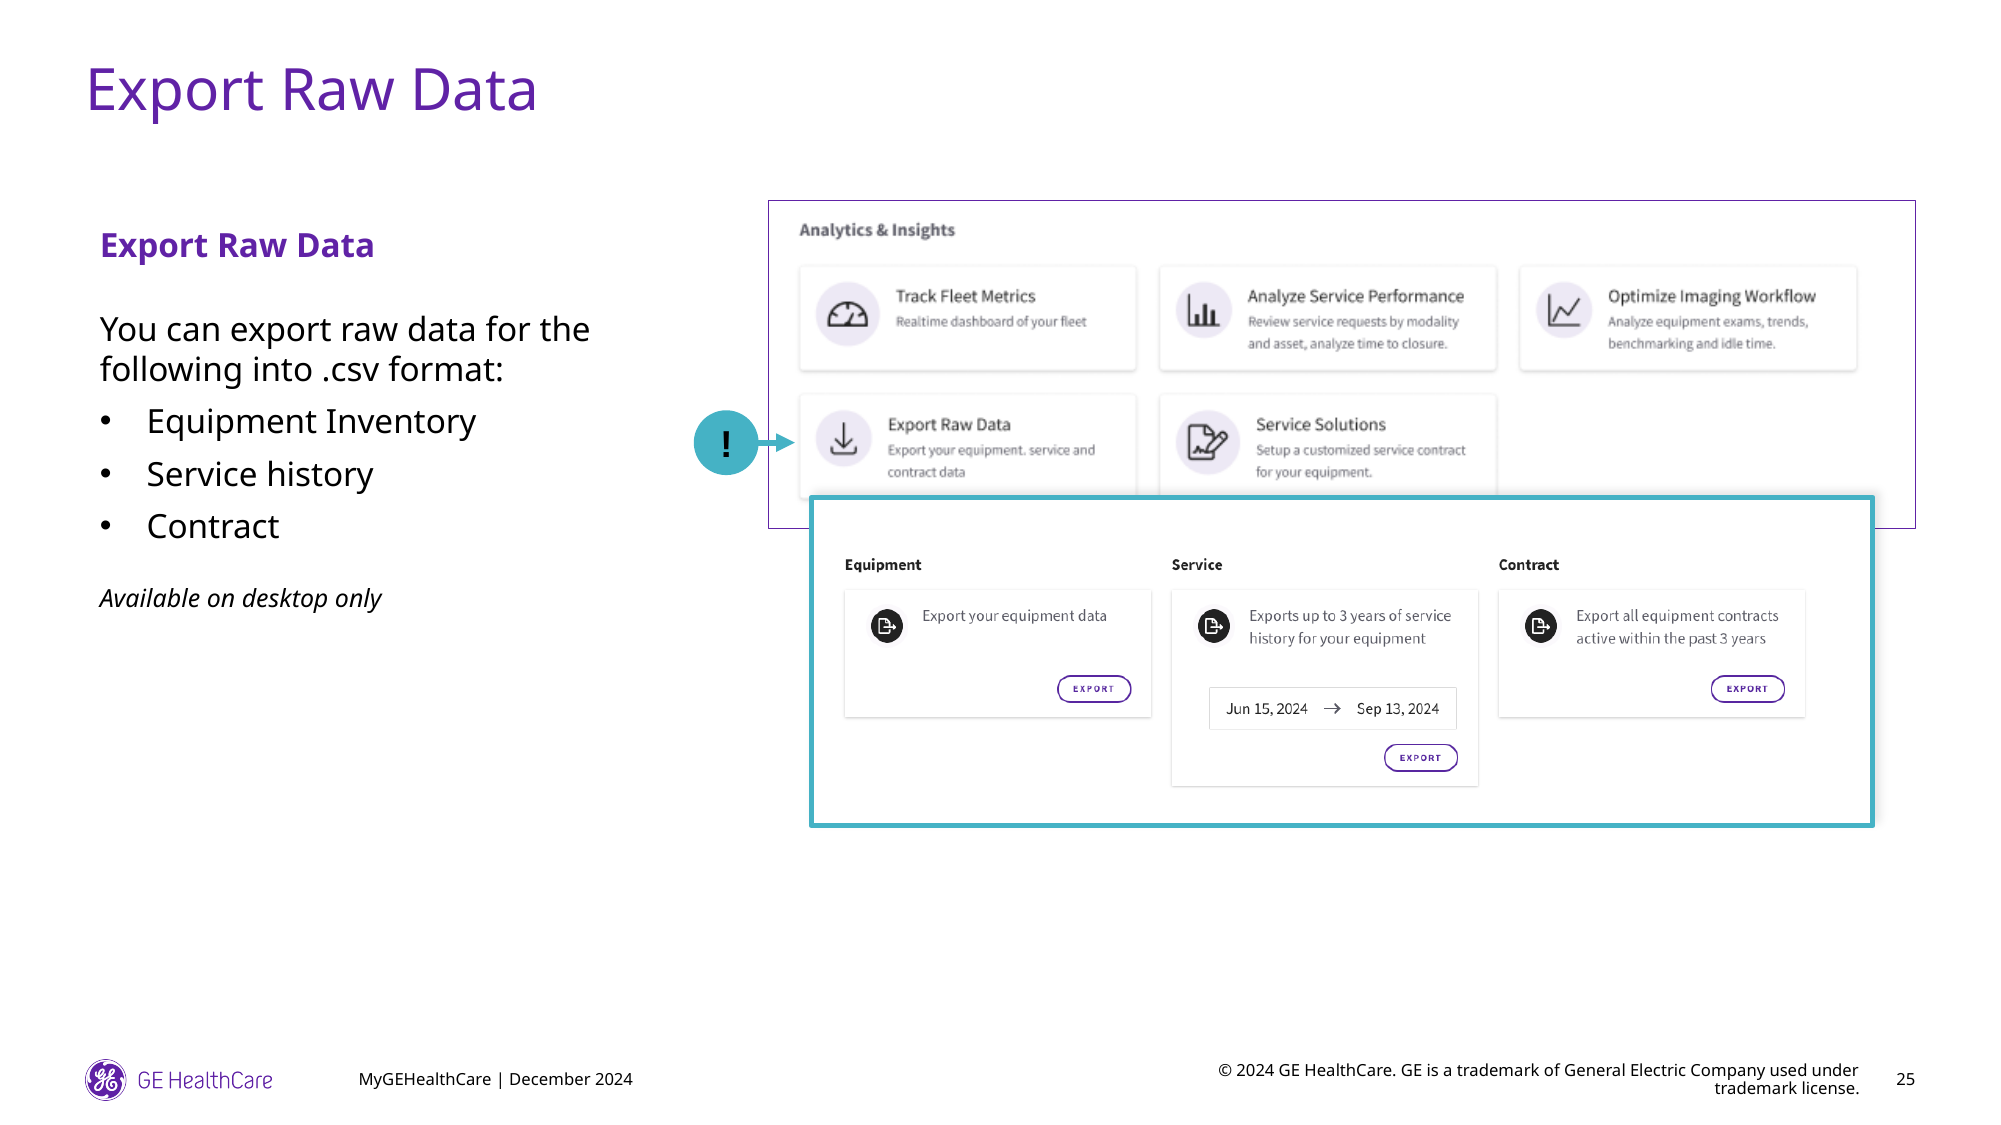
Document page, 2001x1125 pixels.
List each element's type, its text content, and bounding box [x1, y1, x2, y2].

picture [68, 1042, 289, 1118]
text_box Export Raw Data [84, 216, 768, 260]
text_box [711, 392, 777, 494]
title Export Raw Data [85, 59, 1915, 180]
text_box You can export raw data for the following into .csv format: Equipment Inventory Service history Contract Available on desktop only [85, 300, 655, 1046]
slide_number 25 [1878, 1058, 1916, 1101]
picture [768, 200, 1916, 823]
footer MyGEHealthCare | December 2024 [358, 1058, 973, 1101]
